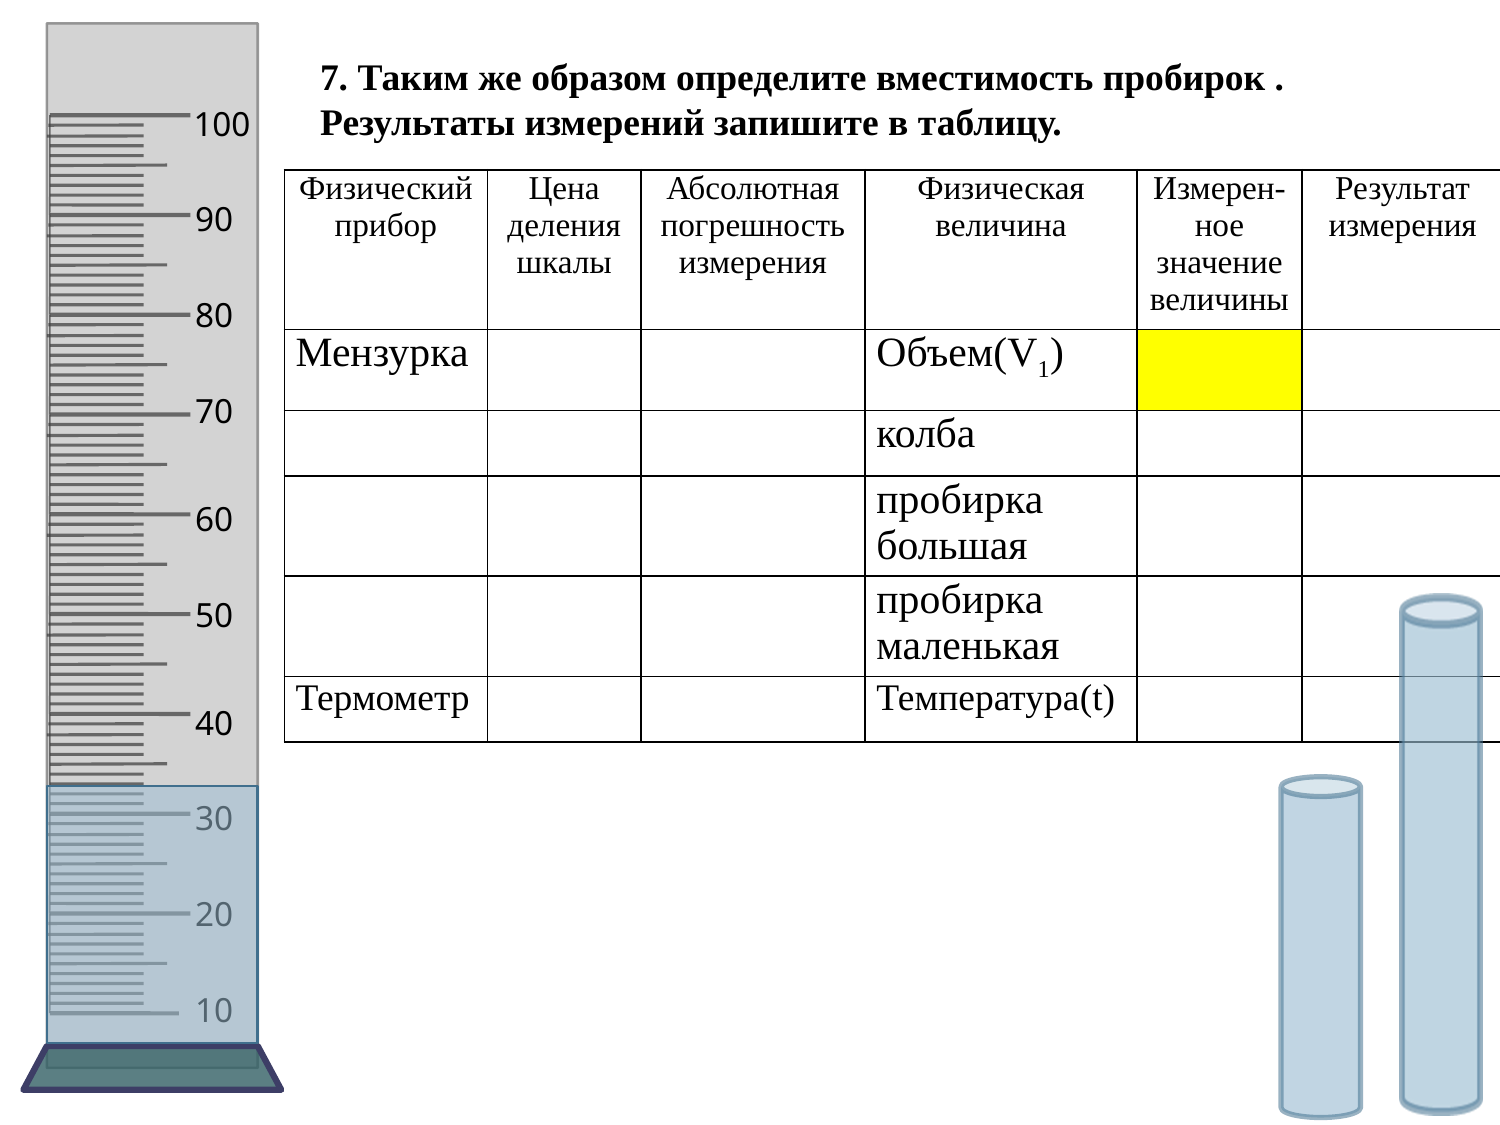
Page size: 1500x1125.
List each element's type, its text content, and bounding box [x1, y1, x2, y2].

table_cell [287, 577, 487, 676]
table_cell [1138, 411, 1301, 475]
table_cell колба [866, 411, 1136, 475]
table_cell [488, 477, 640, 575]
table_cell [488, 577, 640, 676]
table_cell Термометр [287, 677, 487, 741]
table_header Абсолютная погрешность измерения [642, 171, 864, 329]
table_cell [642, 411, 864, 475]
table_cell [488, 677, 640, 741]
picture [1399, 592, 1483, 1116]
table_header Физический прибор [287, 171, 487, 329]
table_cell [642, 677, 864, 741]
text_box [23, 23, 282, 1091]
text_box 7. Таким же образом определите вместимость пробирок . Результаты измерений запишите в таблицу. [305, 46, 1310, 151]
table_cell [287, 411, 487, 475]
table_cell [1303, 477, 1500, 575]
table_header Цена деления шкалы [488, 171, 640, 329]
table_cell [642, 577, 864, 676]
table_cell пробирка маленькая [866, 577, 1136, 676]
table_header Физическая величина [866, 171, 1136, 329]
table_cell [1138, 577, 1301, 676]
table_cell Объем(V1) [866, 330, 1136, 410]
table_header Измерен- ное значение величины [1138, 171, 1301, 329]
table_cell [642, 477, 864, 575]
table_cell Мензурка [287, 330, 487, 410]
table_cell [488, 411, 640, 475]
table_cell [287, 477, 487, 575]
table_cell [1488, 677, 1500, 741]
table_cell [488, 330, 640, 410]
table_cell [1138, 330, 1301, 410]
table_cell [642, 330, 864, 410]
table_cell [1138, 477, 1301, 575]
text_box [1279, 775, 1363, 1120]
table_cell [1303, 411, 1500, 475]
table_header Результат измерения [1303, 171, 1500, 329]
table_cell Температура(t) [866, 677, 1136, 741]
table_cell [1303, 330, 1500, 410]
table_cell [1303, 577, 1500, 676]
table_cell пробирка большая [866, 477, 1136, 575]
table_cell [1138, 677, 1301, 741]
table_cell [1303, 677, 1393, 741]
